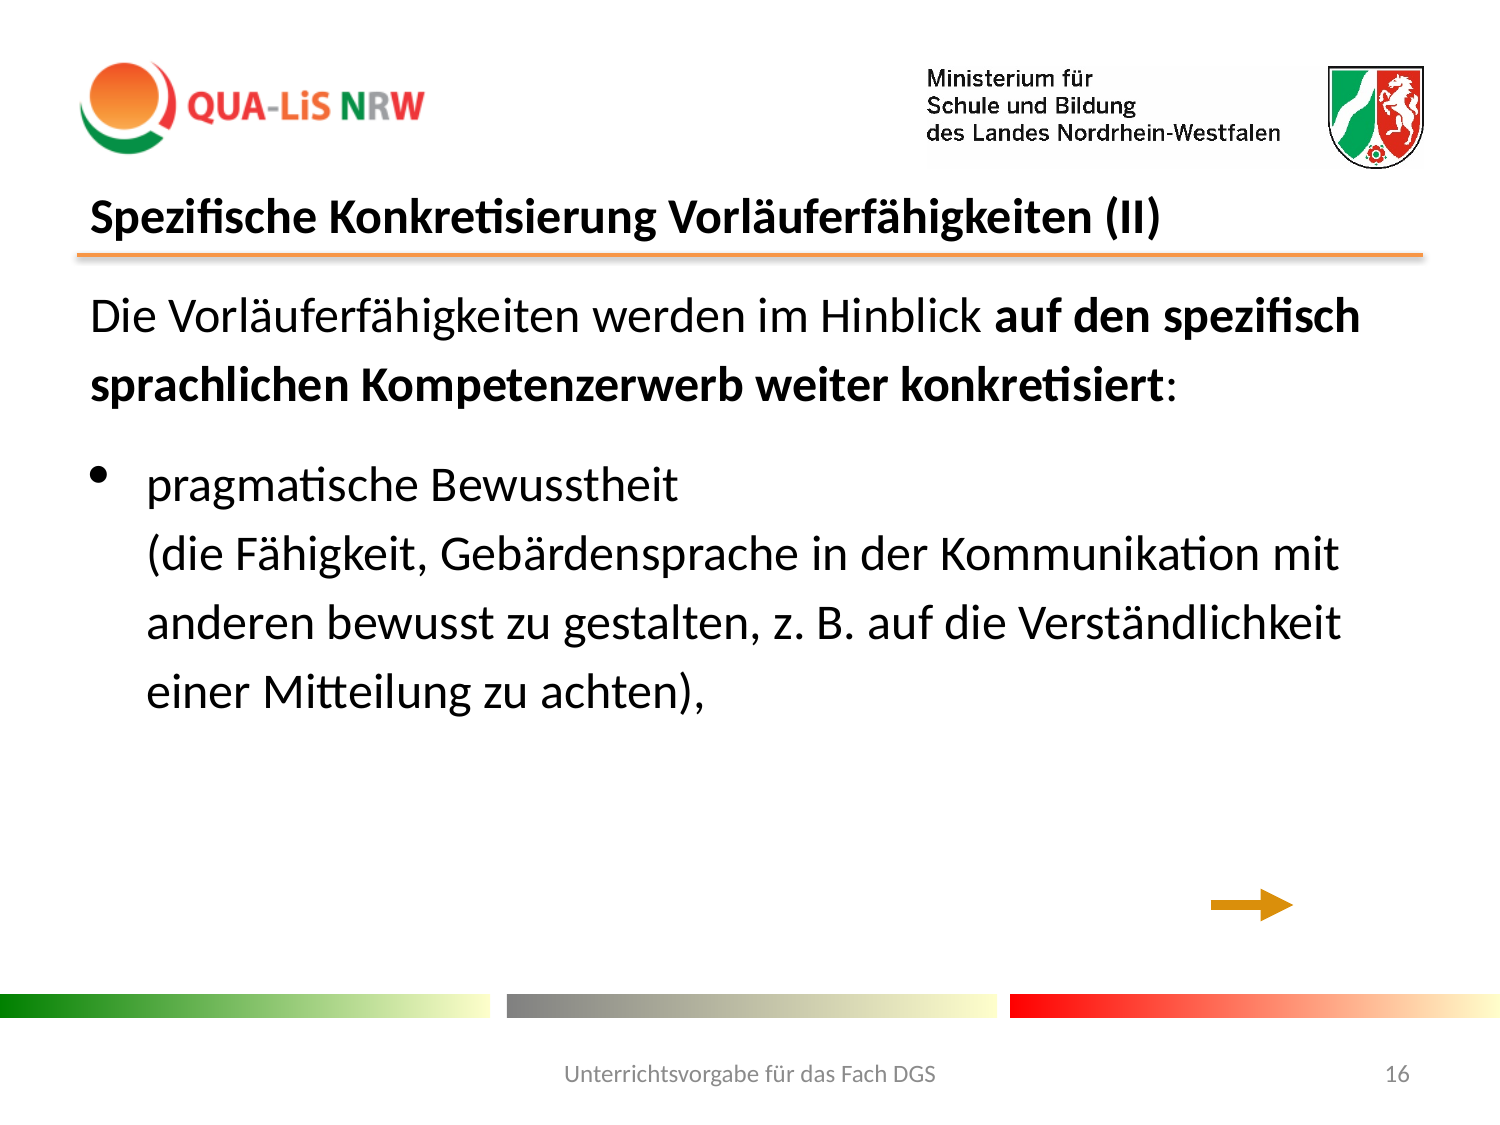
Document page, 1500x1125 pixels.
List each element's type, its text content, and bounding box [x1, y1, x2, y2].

picture [77, 55, 431, 158]
title Spezifische Konkretisierung Vorläuferfähigkeiten (II) [75, 184, 1425, 244]
slide_number 16 [1328, 1042, 1425, 1103]
footer Unterrichtsvorgabe für das Fach DGS [549, 1021, 1022, 1124]
picture [927, 66, 1424, 169]
list Die Vorläuferfähigkeiten werden im Hinblick auf den spezifisch sprachlichen Kompetenzerwerb weiter konkretisiert: pragmatische Bewusstheit (die Fähigkeit, Gebärdensprache in der Kommunikation mit anderen bewusst zu gestalten, z. B. auf die Verständlichkeit einer Mitteilung zu achten), [75, 265, 1425, 956]
